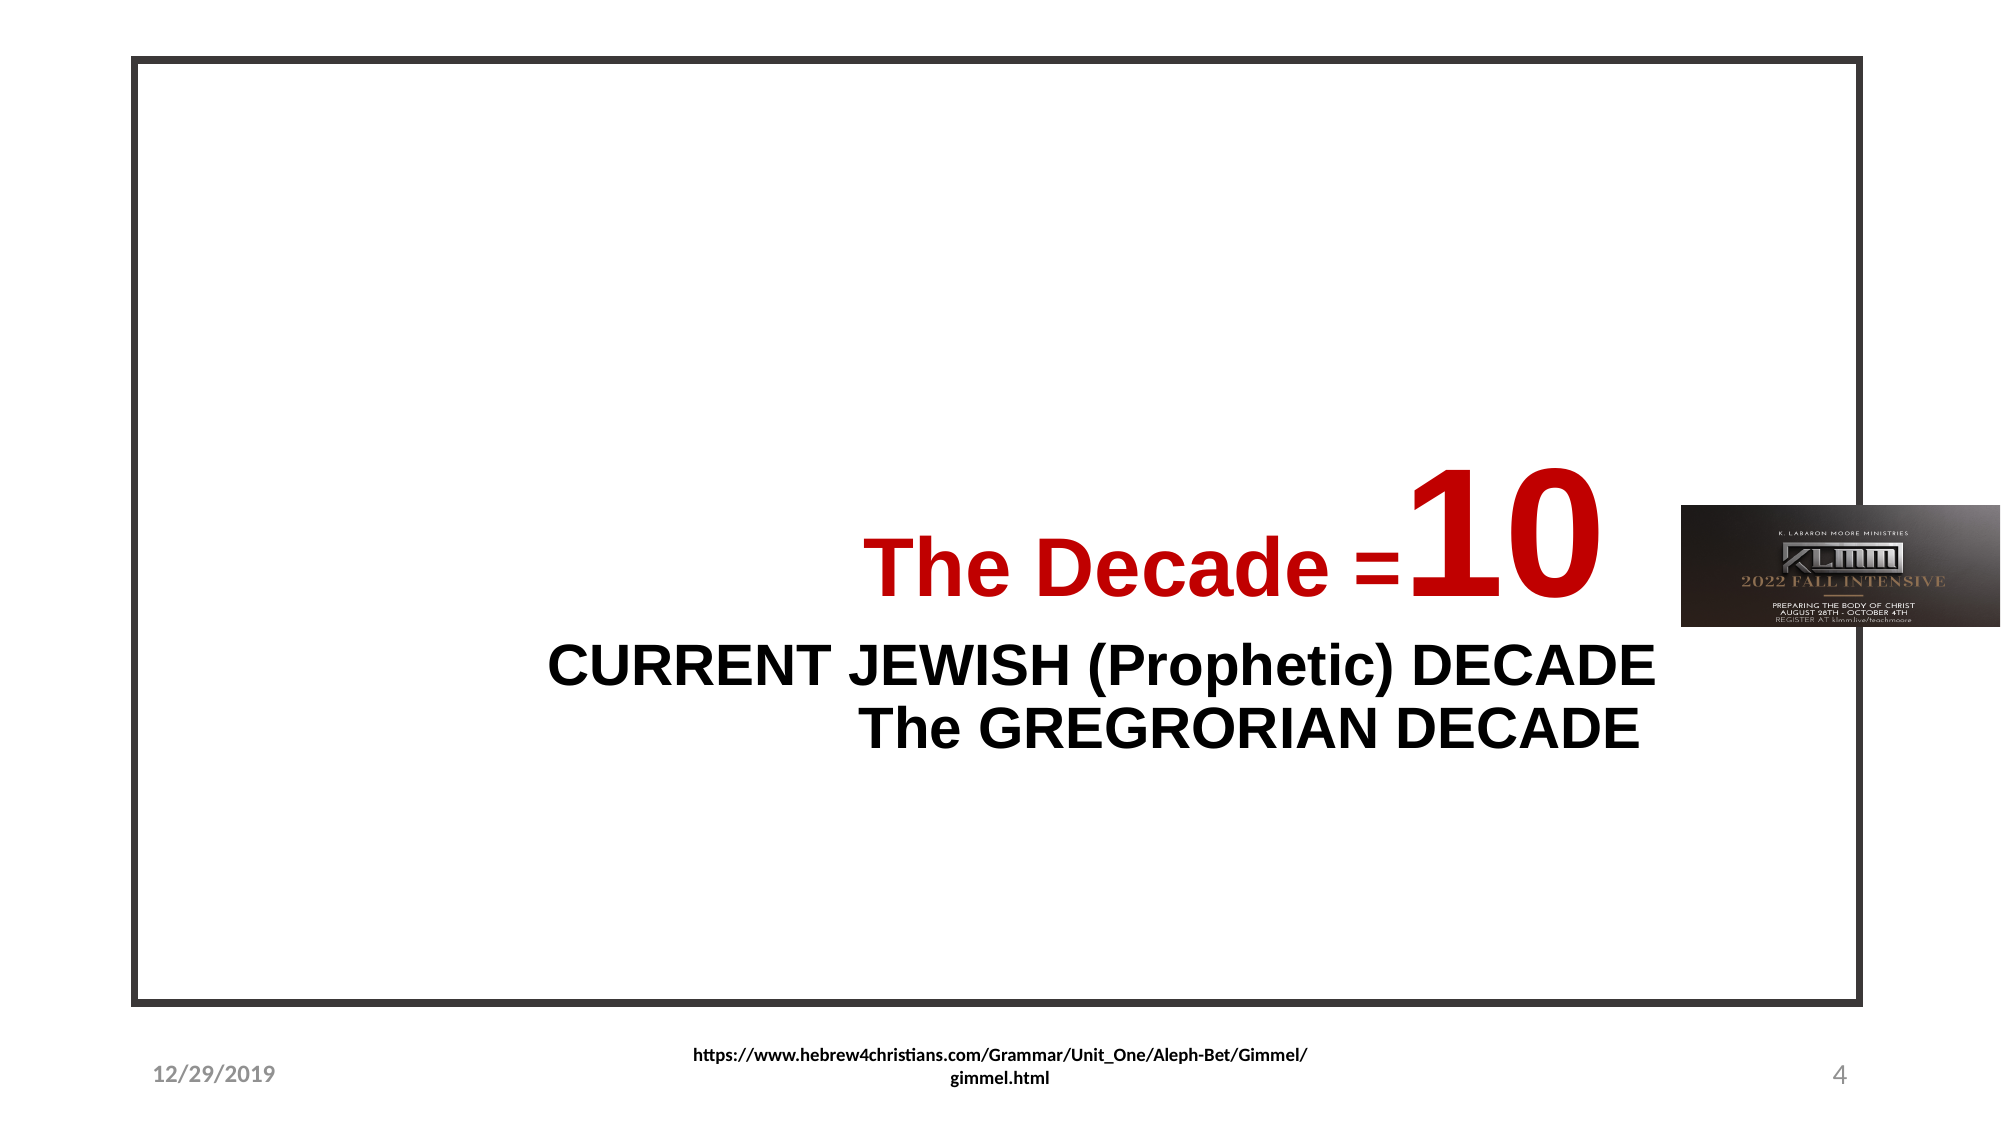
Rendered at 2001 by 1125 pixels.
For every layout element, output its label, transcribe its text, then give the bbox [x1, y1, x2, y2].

title The Decade =10 CURRENT JEWISH (Prophetic) DECADE The GREGRORIAN DECADE [210, 494, 1673, 705]
slide_number 4 [1412, 1042, 1863, 1103]
picture [1681, 505, 2001, 627]
footer [662, 1042, 1338, 1103]
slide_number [137, 1042, 588, 1103]
